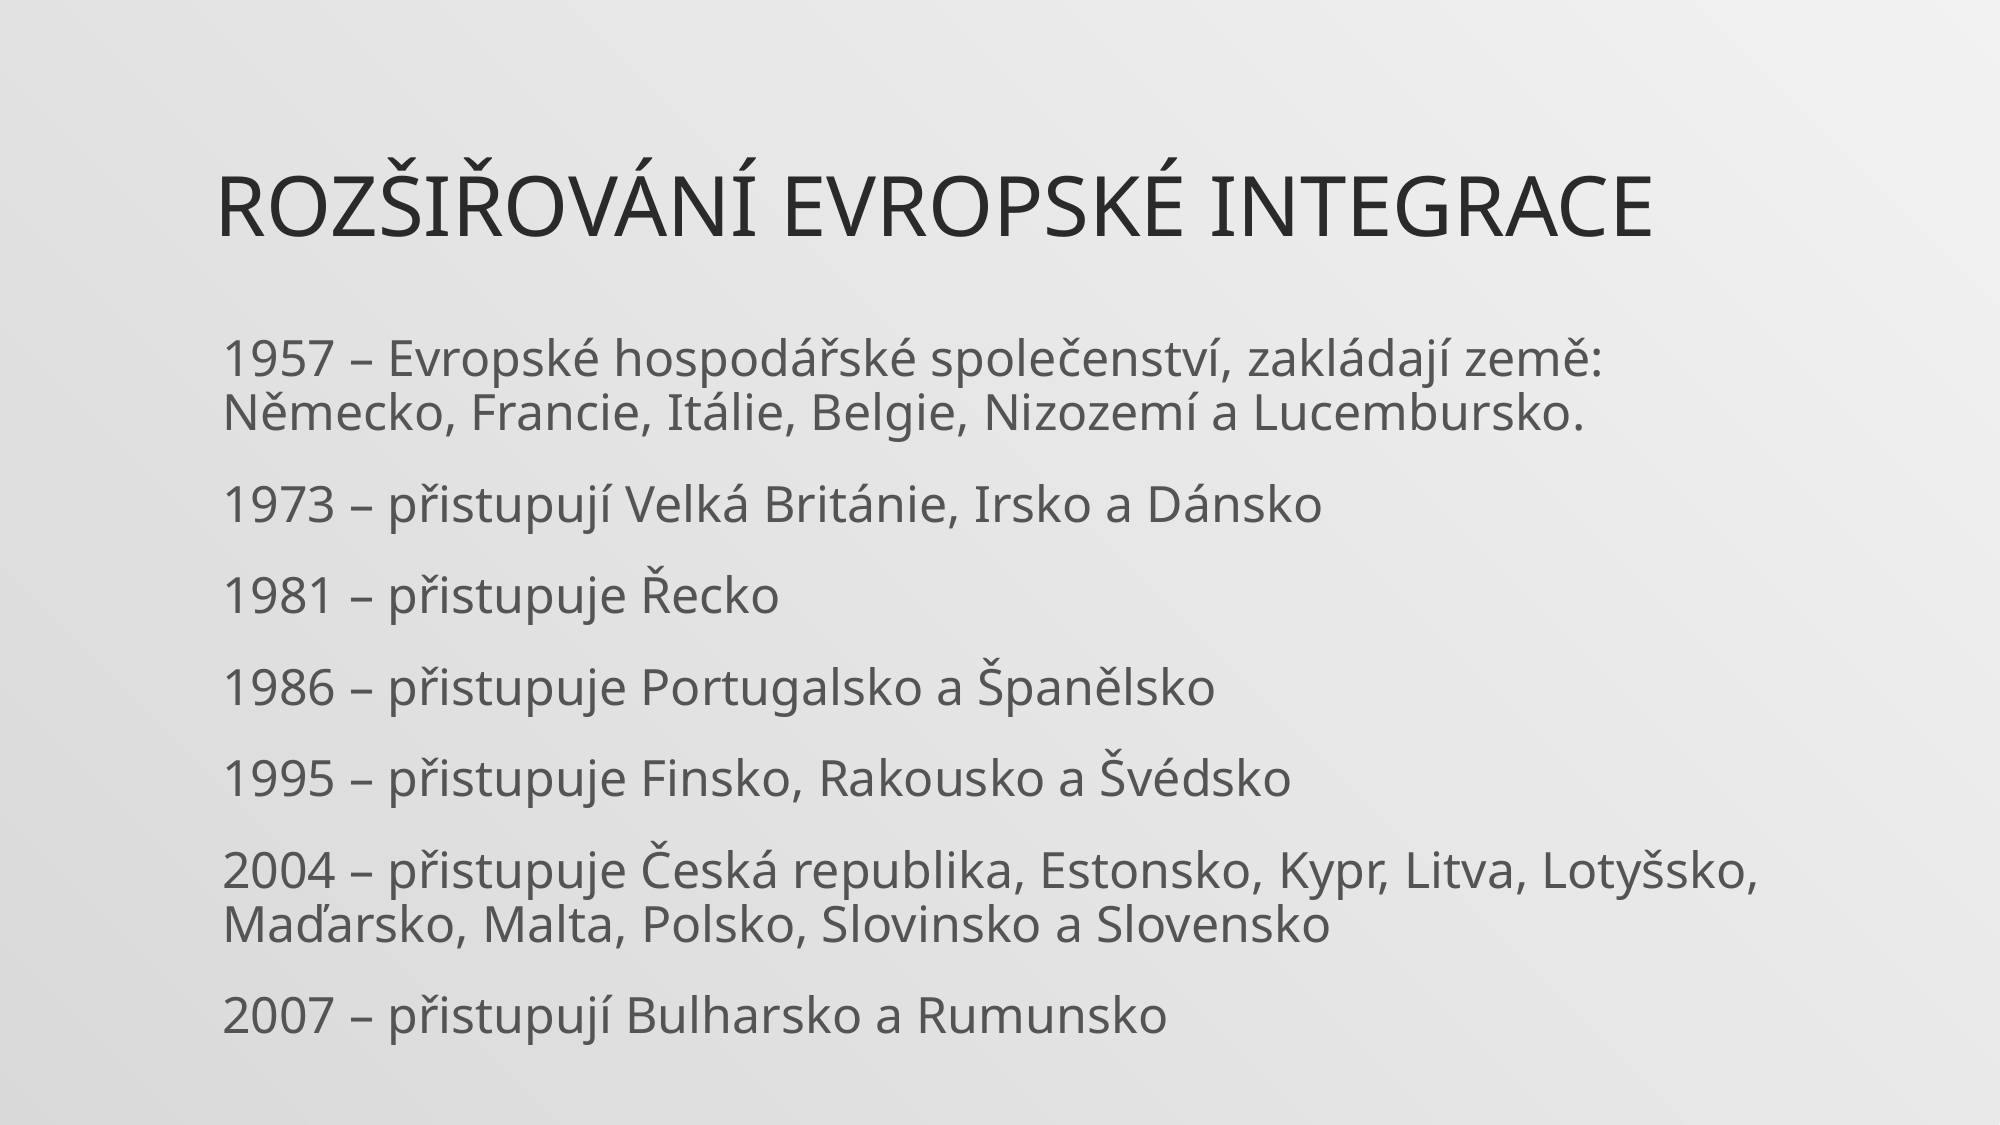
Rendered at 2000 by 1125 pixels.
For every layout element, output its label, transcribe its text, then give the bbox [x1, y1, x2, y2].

title Rozšiřování evropské integrace [199, 45, 1800, 263]
list 1957 – Evropské hospodářské společenství, zakládají země: Německo, Francie, Itálie, Belgie, Nizozemí a Lucembursko. 1973 – přistupují Velká Británie, Irsko a Dánsko 1981 – přistupuje Řecko 1986 – přistupuje Portugalsko a Španělsko 1995 – přistupuje Finsko, Rakousko a Švédsko 2004 – přistupuje Česká republika, Estonsko, Kypr, Litva, Lotyšsko, Maďarsko, Malta, Polsko, Slovinsko a Slovensko 2007 – přistupují Bulharsko a Rumunsko [199, 326, 1800, 1094]
